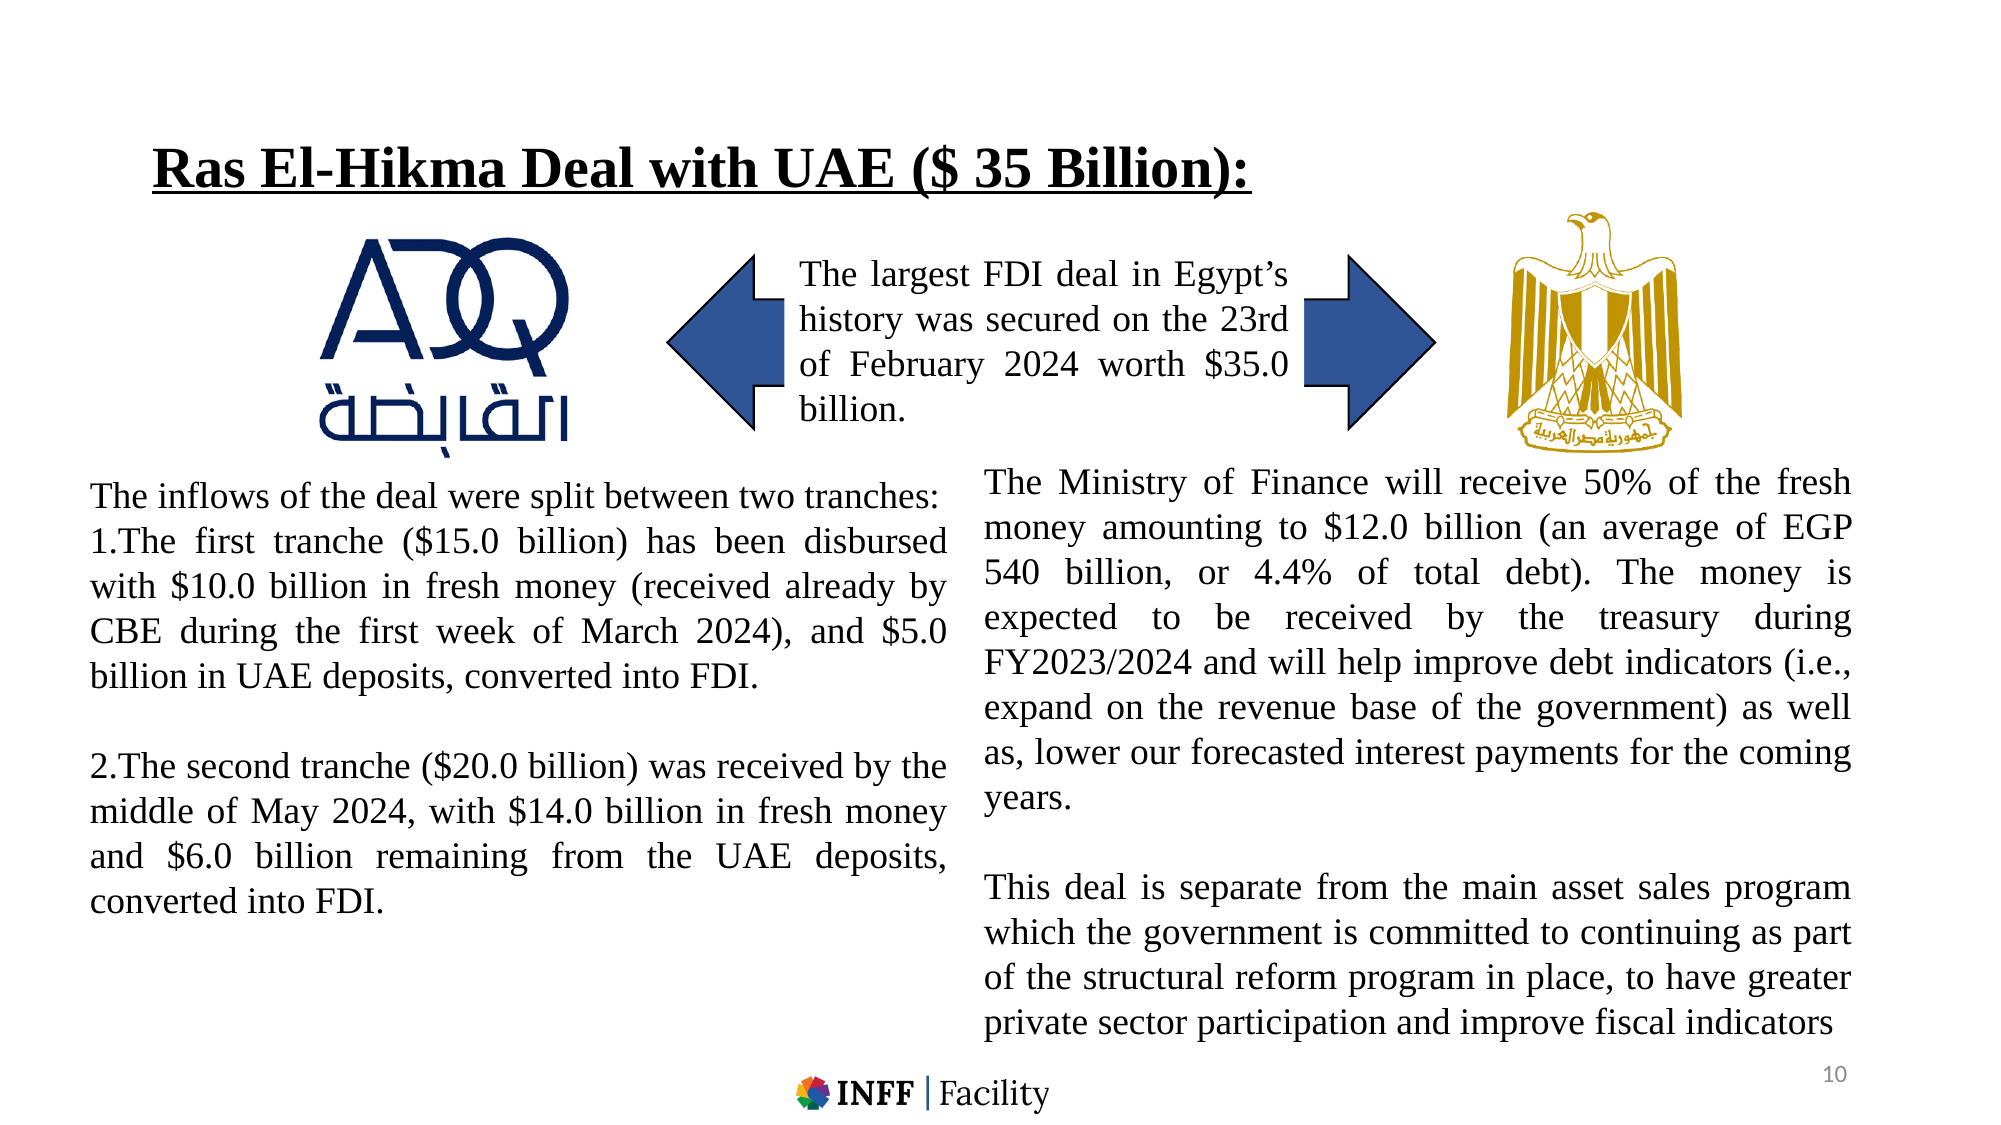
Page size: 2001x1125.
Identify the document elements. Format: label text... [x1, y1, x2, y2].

text_box [1305, 253, 1437, 432]
title Ras El-Hikma Deal with UAE ($ 35 Billion): [137, 59, 1863, 278]
picture [1507, 212, 1682, 453]
picture [796, 1074, 1049, 1114]
text_box The Ministry of Finance will receive 50% of the fresh money amounting to $12.0 billion (an average of EGP 540 billion, or 4.4% of total debt). The money is expected to be received by the treasury during FY2023/2024 and will help improve debt indicators (i.e., expand on the revenue base of the government) as well as, lower our forecasted interest payments for the coming years. This deal is separate from the main asset sales program which the government is committed to continuing as part of the structural reform program in place, to have greater private sector participation and improve fiscal indicators [969, 449, 1868, 1050]
text_box The inflows of the deal were split between two tranches: The first tranche ($15.0 billion) has been disbursed with $10.0 billion in fresh money (received already by CBE during the first week of March 2024), and $5.0 billion in UAE deposits, converted into FDI. The second tranche ($20.0 billion) was received by the middle of May 2024, with $14.0 billion in fresh money and $6.0 billion remaining from the UAE deposits, converted into FDI. [75, 463, 964, 929]
text_box The largest FDI deal in Egypt’s history was secured on the 23rd of February 2024 worth $35.0 billion. [784, 241, 1305, 437]
slide_number 10 [1412, 1050, 1863, 1103]
picture [296, 214, 595, 471]
text_box [665, 253, 784, 432]
